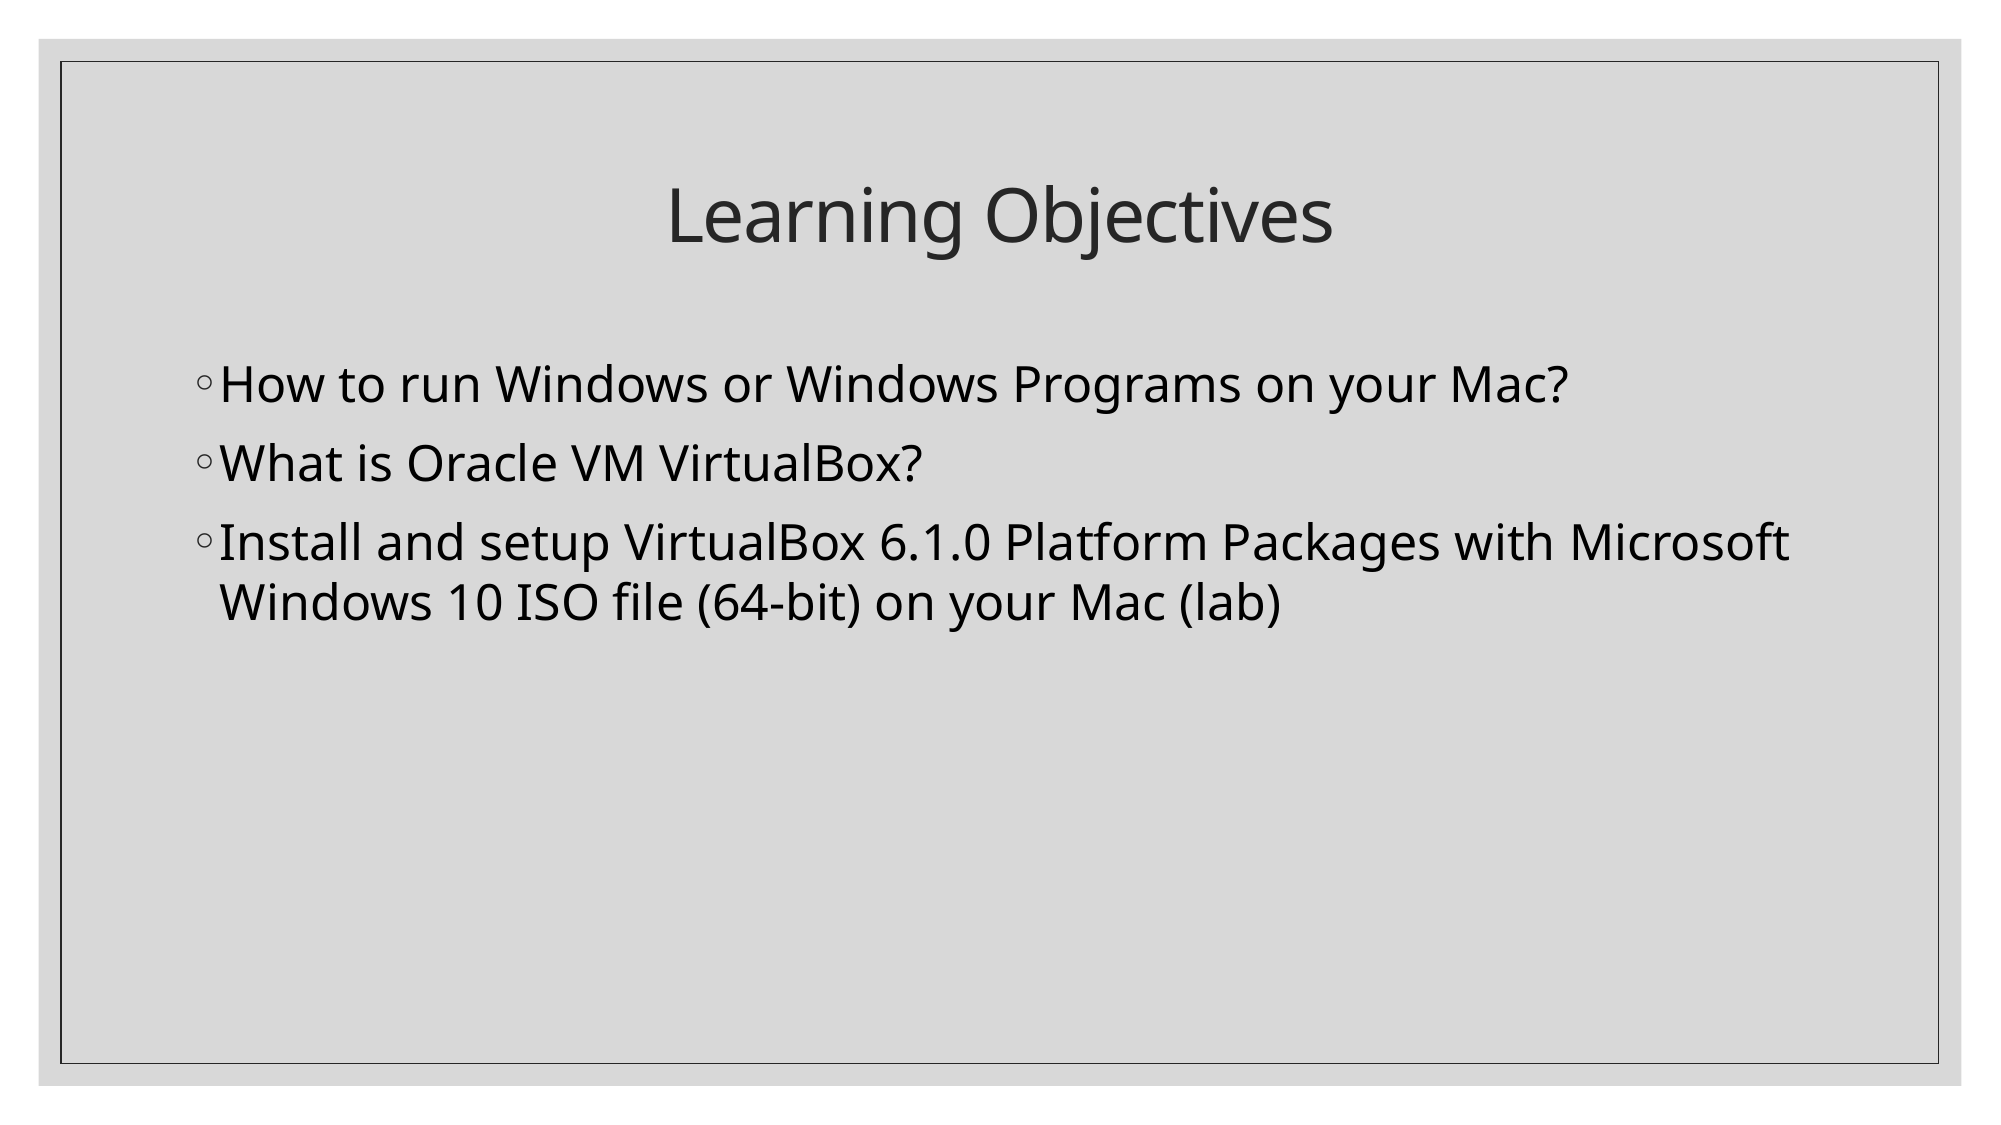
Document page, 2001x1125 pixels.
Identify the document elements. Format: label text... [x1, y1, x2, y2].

list How to run Windows or Windows Programs on your Mac? What is Oracle VM VirtualBox? Install and setup VirtualBox 6.1.0 Platform Packages with Microsoft Windows 10 ISO file (64-bit) on your Mac (lab) [174, 345, 1825, 977]
title Learning Objectives [174, 105, 1825, 331]
